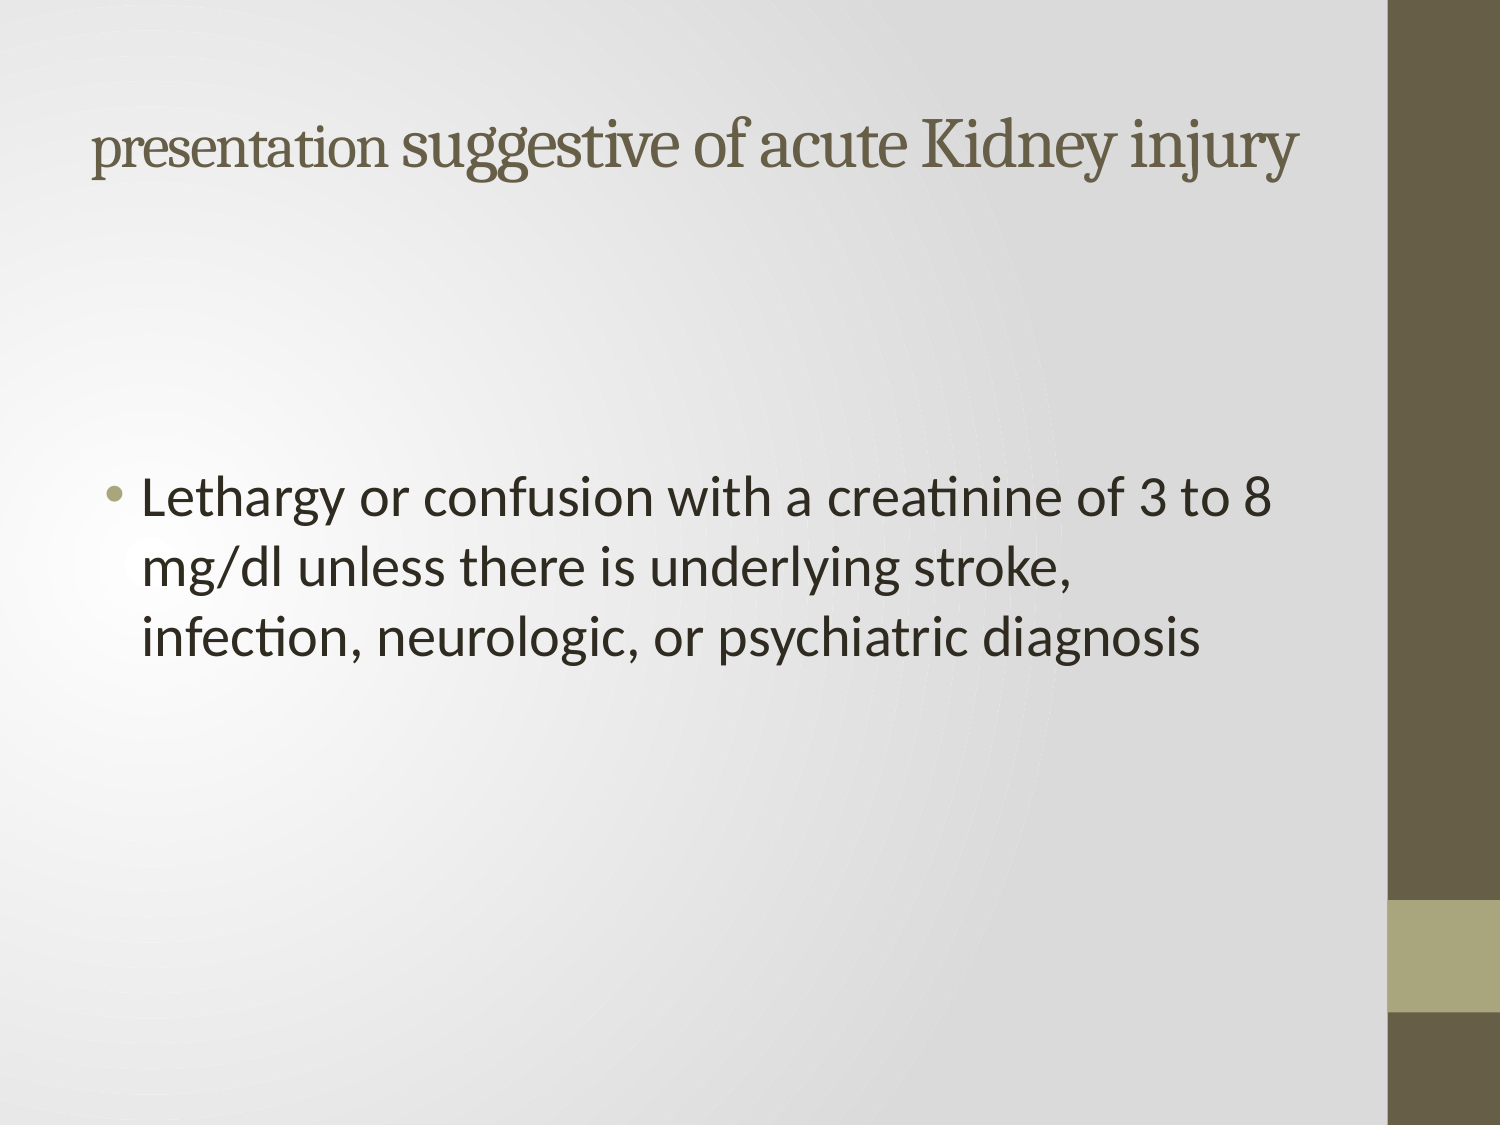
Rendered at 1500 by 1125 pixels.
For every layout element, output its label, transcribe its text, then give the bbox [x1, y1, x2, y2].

title presentation suggestive of acute Kidney injury [75, 45, 1325, 233]
list Lethargy or confusion with a creatinine of 3 to 8 mg/dl unless there is underlying stroke, infection, neurologic, or psychiatric diagnosis [70, 287, 1321, 1005]
